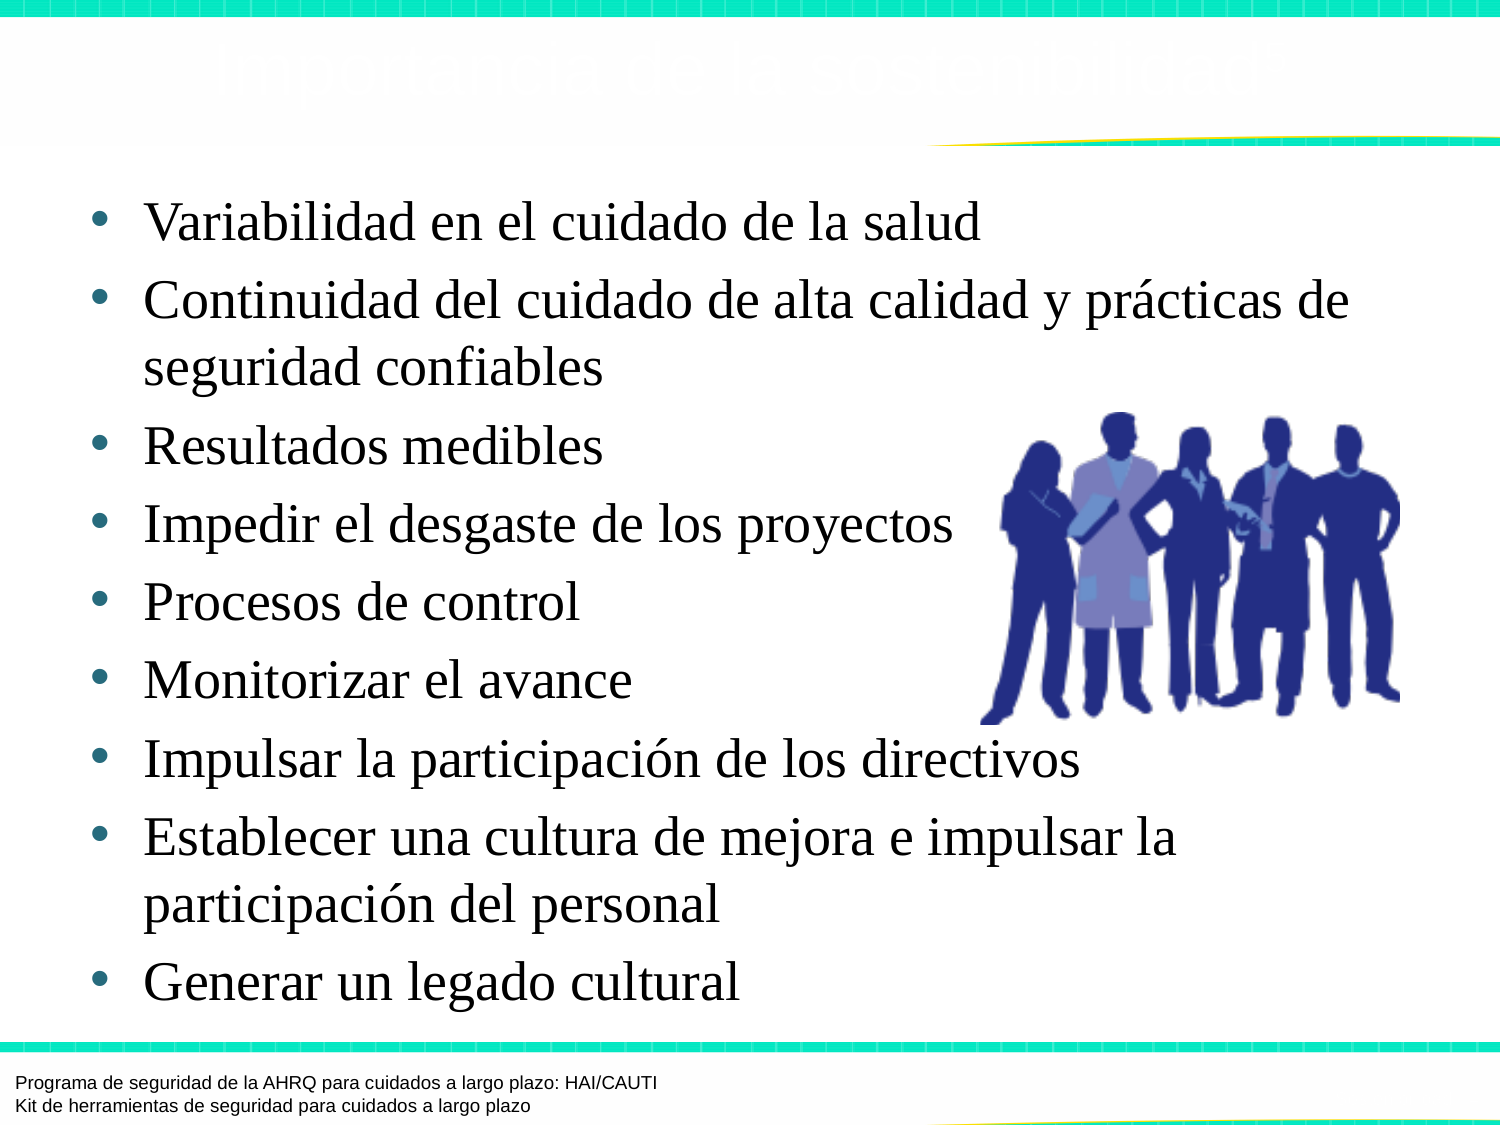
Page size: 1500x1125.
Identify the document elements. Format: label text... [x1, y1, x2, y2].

picture [980, 412, 1401, 726]
list Variabilidad en el cuidado de la salud Continuidad del cuidado de alta calidad y prácticas de seguridad confiables Resultados medibles Impedir el desgaste de los proyectos Procesos de control Monitorizar el avance Impulsar la participación de los directivos Establecer una cultura de mejora e impulsar la participación del personal Generar un legado cultural [75, 177, 1425, 1027]
title Importancia de la sostenibilidad5 [75, 12, 1425, 121]
picture [0, 1042, 1500, 1125]
slide_number Programa de seguridad de la AHRQ para cuidados a largo plazo: HAI/CAUTI Kit de herramientas de seguridad para cuidados a largo plazo [0, 1062, 750, 1125]
picture [0, 0, 1500, 146]
